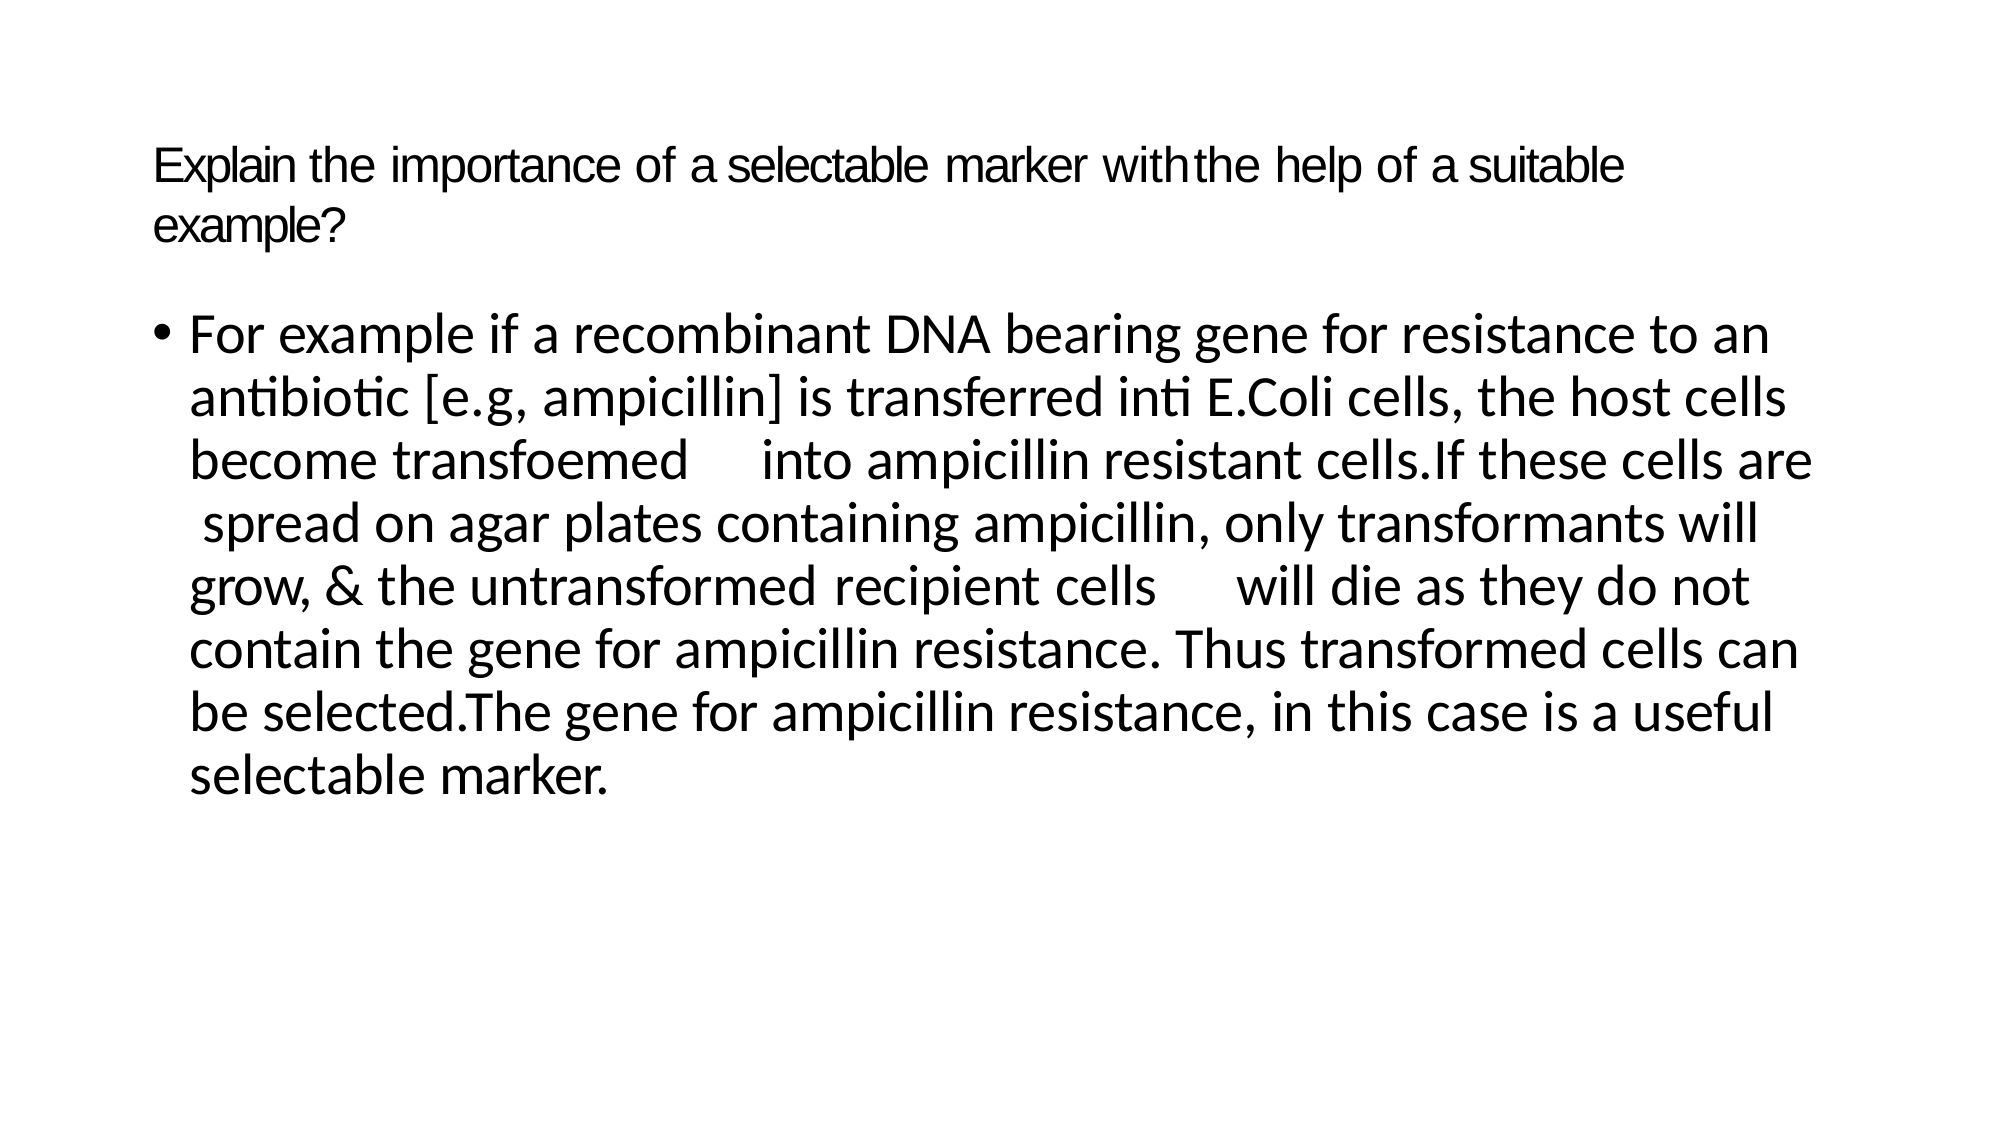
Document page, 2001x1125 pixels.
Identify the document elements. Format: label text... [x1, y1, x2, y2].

text_box For example if a recombinant DNA bearing gene for resistance to an antibiotic [e.g, ampicillin] is transferred inti E.Coli cells, the host cells become transfoemed into ampicillin resistant cells.If these cells are spread on agar plates containing ampicillin, only transformants will grow, & the untransformed recipient cells will die as they do not contain the gene for ampicillin resistance. Thus transformed cells can be selected.The gene for ampicillin resistance, in this case is a useful selectable marker. [150, 294, 1821, 807]
title Explain the importance of a selectable marker with the help of a suitable example? [150, 130, 1819, 294]
